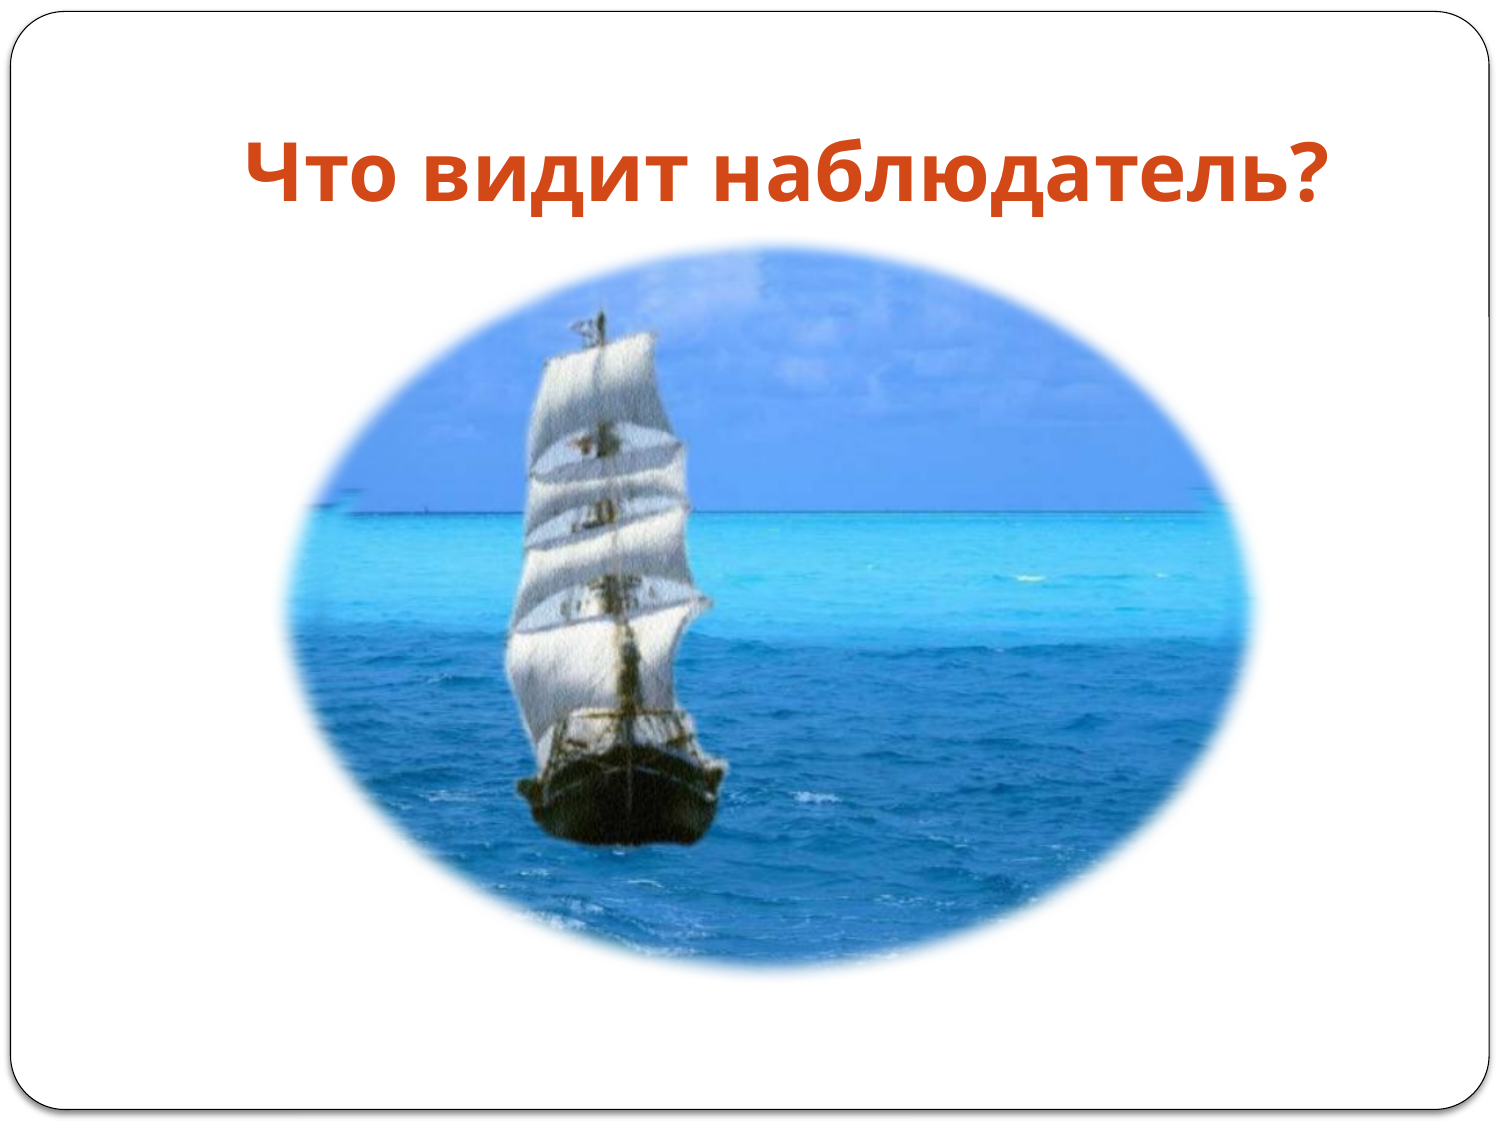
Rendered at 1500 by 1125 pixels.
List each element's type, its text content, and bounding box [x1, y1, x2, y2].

title Что видит наблюдатель? [150, 45, 1425, 233]
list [269, 234, 1270, 985]
picture [304, 234, 1250, 967]
